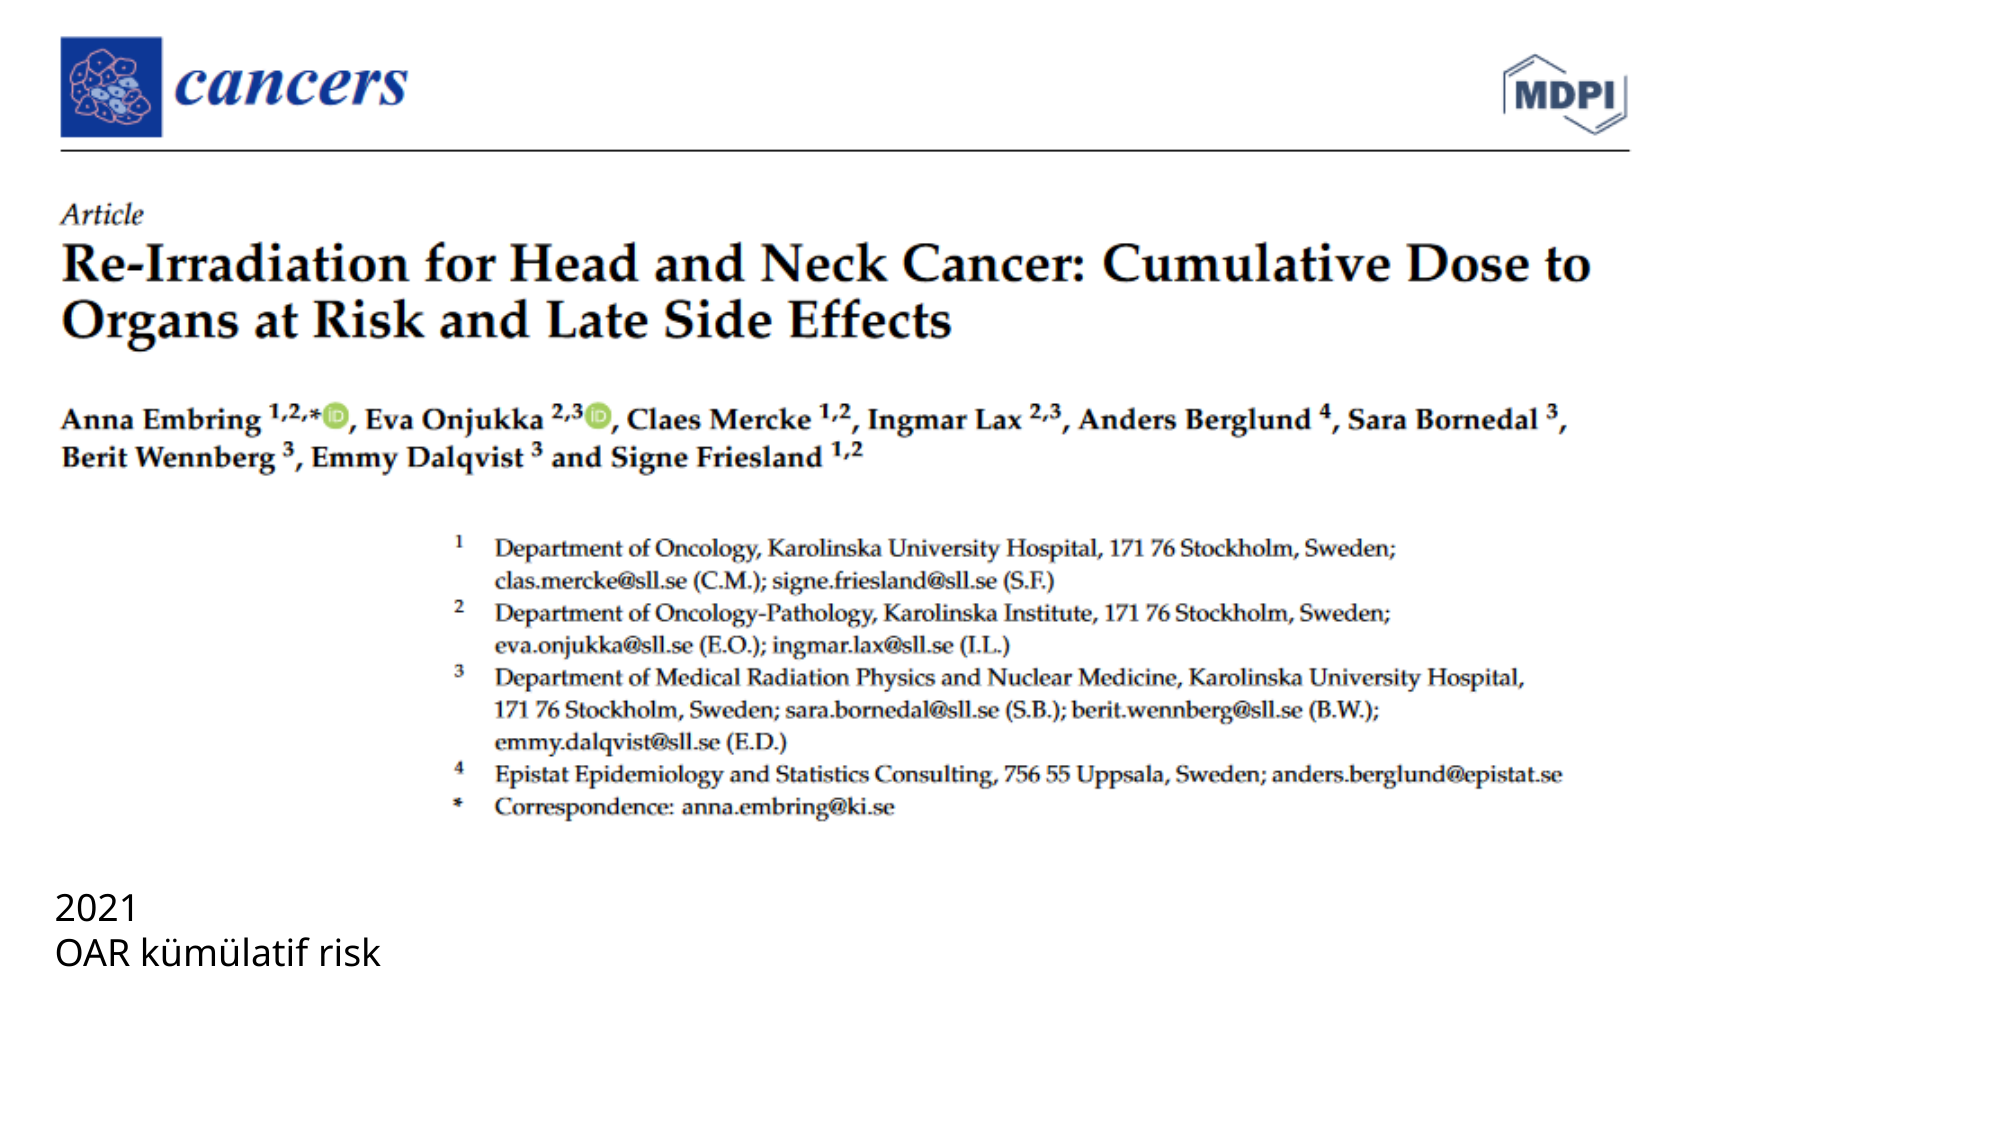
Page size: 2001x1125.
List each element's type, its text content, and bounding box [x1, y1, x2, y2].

text_box 2021 OAR kümülatif risk [39, 876, 776, 982]
picture [0, 0, 1700, 855]
